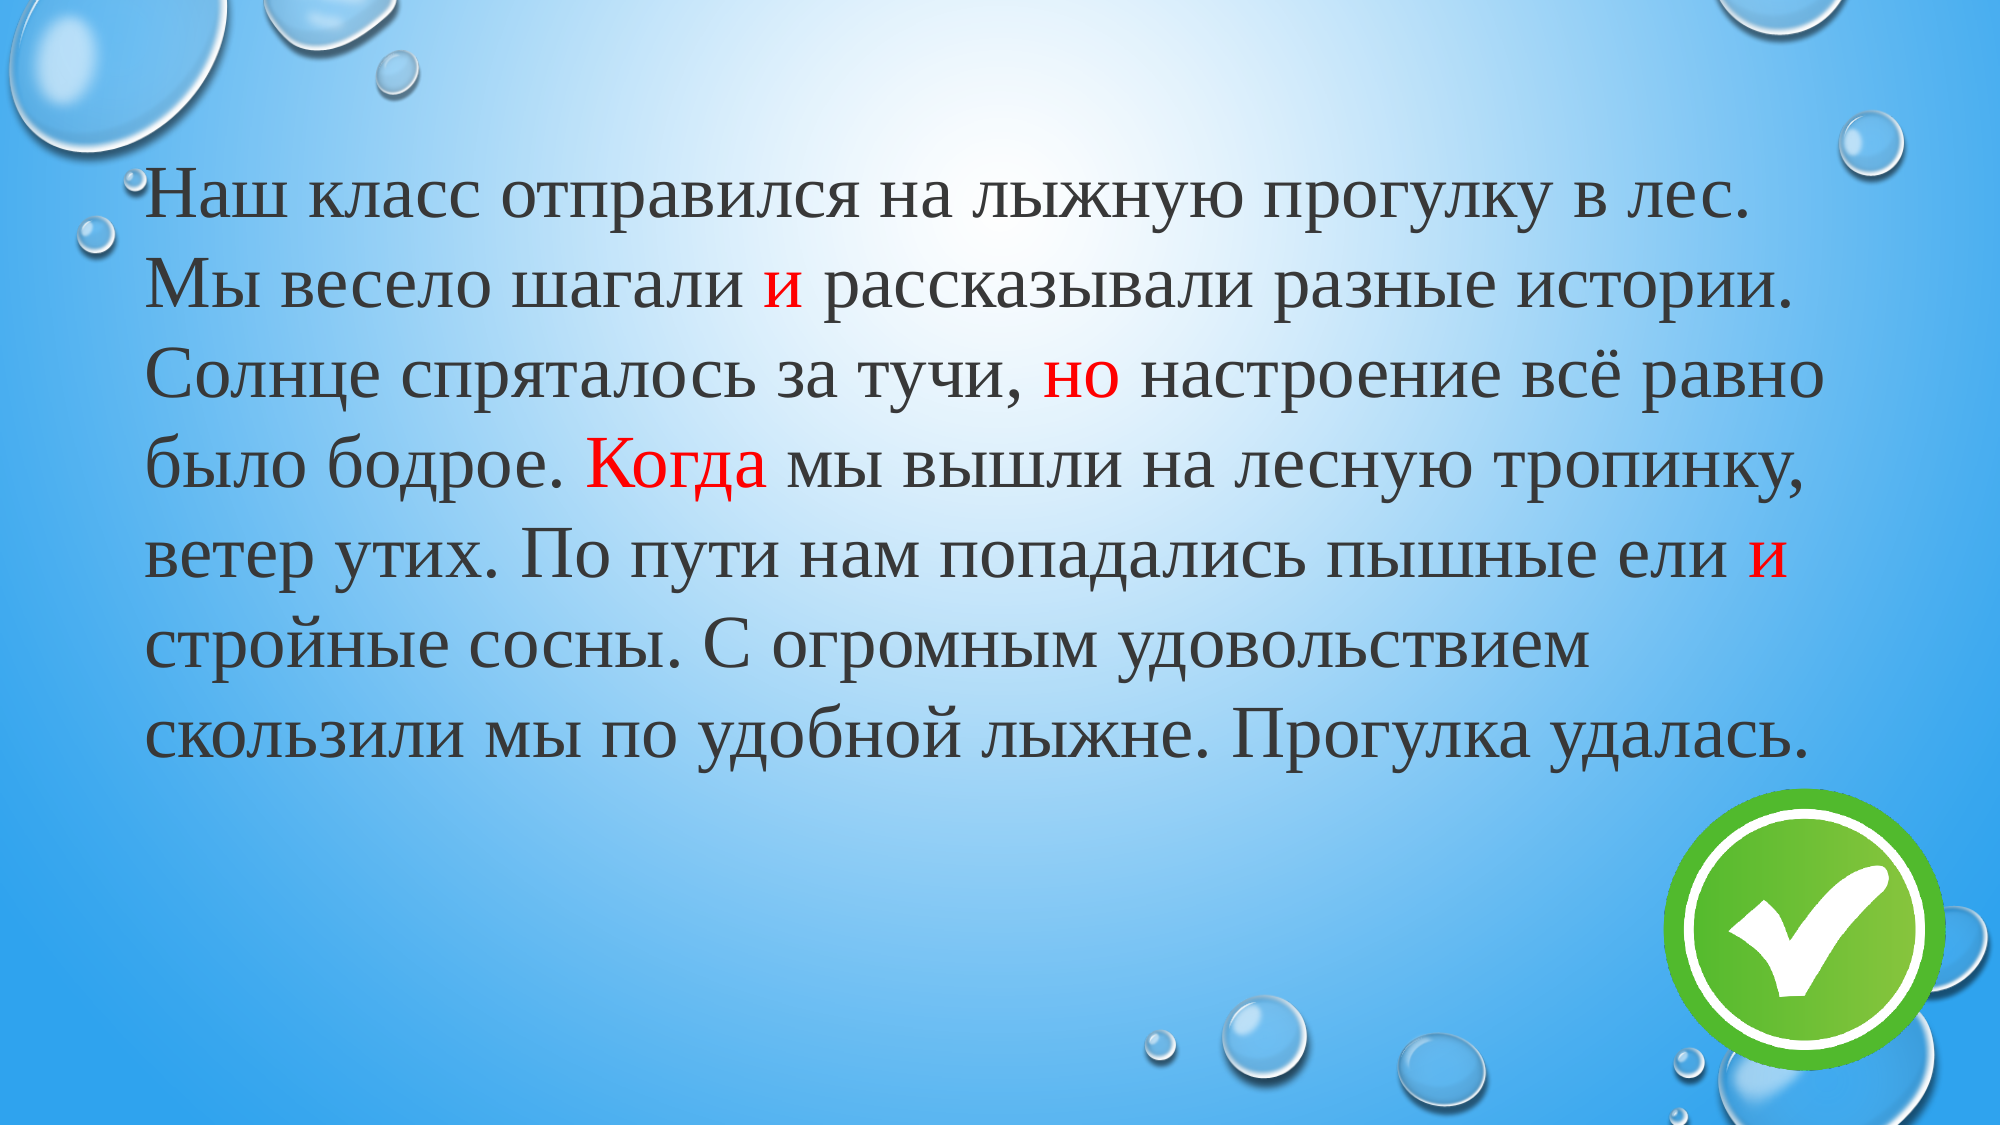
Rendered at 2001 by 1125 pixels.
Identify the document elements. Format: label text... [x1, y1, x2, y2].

text_box Наш класс отправился на лыжную прогулку в лес. Мы весело шагали и рассказывали разные истории. Солнце спряталось за тучи, но настроение всё равно было бодрое. Когда мы вышли на лесную тропинку, ветер утих. По пути нам попадались пышные ели и стройные сосны. С огромным удовольствием скользили мы по удобной лыжне. Прогулка удалась. [129, 134, 1871, 780]
picture [0, 0, 2000, 1125]
